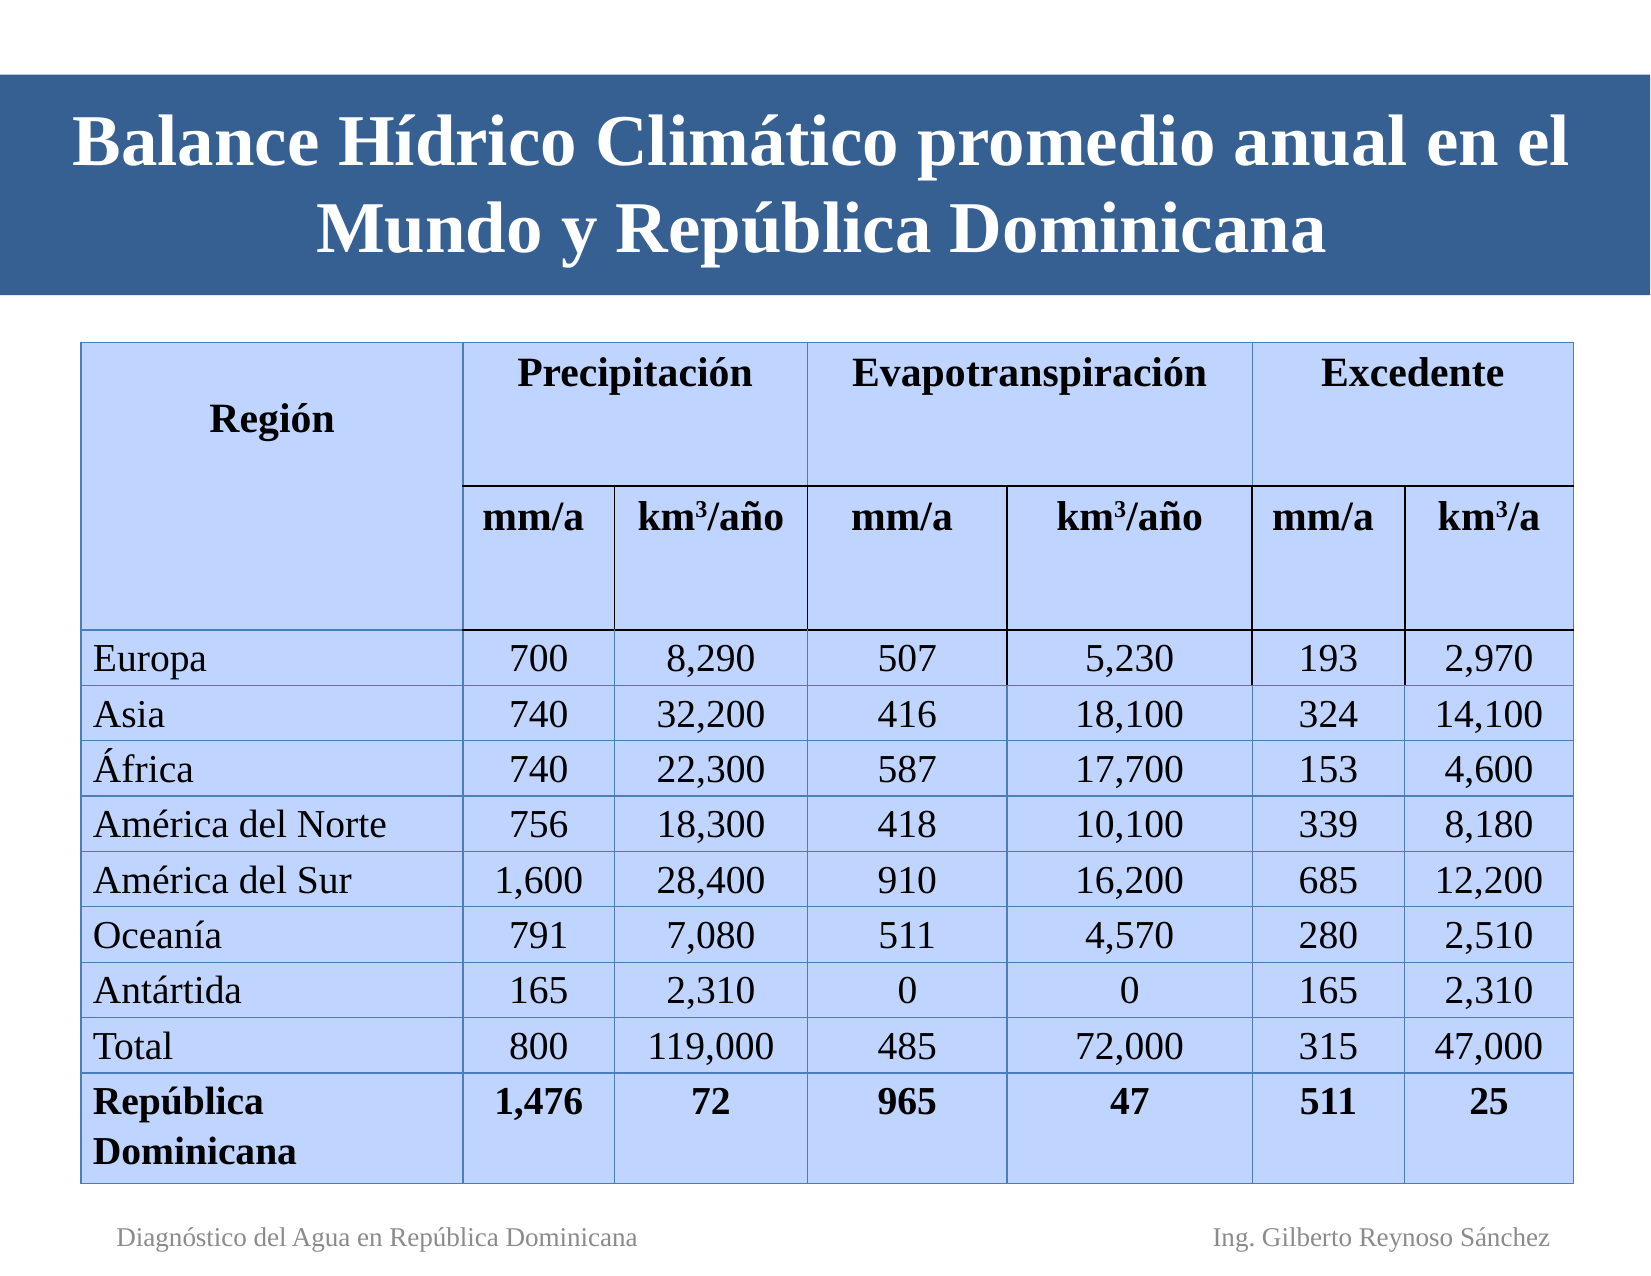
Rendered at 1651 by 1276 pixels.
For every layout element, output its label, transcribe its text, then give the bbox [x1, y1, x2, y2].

table_cell 339 [1253, 797, 1404, 851]
table_cell 14,100 [1405, 686, 1573, 740]
table_cell Asia [82, 686, 462, 740]
table_cell 2,310 [615, 963, 807, 1017]
table_cell 0 [1008, 963, 1252, 1017]
table_header Precipitación [464, 343, 807, 485]
table_cell Oceanía [82, 907, 462, 962]
table_cell 12,200 [1405, 852, 1573, 906]
table_cell 511 [1253, 1074, 1404, 1183]
table_cell América del Norte [82, 797, 462, 851]
table_cell 10,100 [1008, 797, 1252, 851]
table_header Evapotranspiración [808, 343, 1252, 485]
table_cell Total [82, 1018, 462, 1072]
table_cell km3/año [1008, 487, 1251, 629]
table_cell 8,290 [615, 631, 807, 685]
table_cell 4,570 [1008, 907, 1252, 962]
table_cell 791 [464, 907, 614, 962]
table_cell 47 [1008, 1074, 1252, 1183]
table_cell 2,510 [1405, 907, 1573, 962]
table_cell 416 [808, 686, 1006, 740]
table_cell 0 [808, 963, 1006, 1017]
table_cell 72,000 [1008, 1018, 1252, 1072]
table_cell mm/a [1253, 487, 1404, 629]
table_cell 1,476 [464, 1074, 614, 1183]
table_cell 17,700 [1008, 741, 1252, 795]
title Balance Hídrico Climático promedio anual en el Mundo y República Dominicana [54, 73, 1589, 287]
table_cell 910 [808, 852, 1006, 906]
table_cell 8,180 [1405, 797, 1573, 851]
table_cell América del Sur [82, 852, 462, 906]
text_box Diagnóstico del Agua en República Dominicana [70, 1202, 684, 1270]
table_cell 18,100 [1008, 686, 1252, 740]
table_cell 72 [615, 1074, 807, 1183]
table_cell 16,200 [1008, 852, 1252, 906]
table_header Región [82, 343, 462, 629]
table_cell 25 [1405, 1074, 1573, 1183]
table_cell África [82, 741, 462, 795]
table_cell 5,230 [1008, 631, 1251, 685]
table_cell 7,080 [615, 907, 807, 962]
text_box Ing. Gilberto Reynoso Sánchez [1120, 1201, 1643, 1269]
table_cell 740 [464, 686, 614, 740]
table_cell 2,310 [1405, 963, 1573, 1017]
table_cell 324 [1253, 686, 1404, 740]
table_cell 47,000 [1405, 1018, 1573, 1072]
table_cell Europa [82, 631, 462, 685]
table_cell 28,400 [615, 852, 807, 906]
table_cell mm/a [808, 487, 1006, 629]
table_cell 22,300 [615, 741, 807, 795]
table_cell 165 [1253, 963, 1404, 1017]
table_cell 507 [808, 631, 1006, 685]
table_cell 965 [808, 1074, 1006, 1183]
table_cell 315 [1253, 1018, 1404, 1072]
table_cell 485 [808, 1018, 1006, 1072]
table_cell 153 [1253, 741, 1404, 795]
table_cell 193 [1253, 631, 1404, 685]
table_cell Antártida [82, 963, 462, 1017]
table_cell 280 [1253, 907, 1404, 962]
table_cell 32,200 [615, 686, 807, 740]
table_cell mm/a [464, 487, 614, 629]
table_cell República Dominicana [82, 1074, 462, 1183]
table_cell km3/a [1406, 487, 1573, 629]
table_cell 18,300 [615, 797, 807, 851]
table_header Excedente [1253, 343, 1573, 485]
table_cell 165 [464, 963, 614, 1017]
table_cell 511 [808, 907, 1006, 962]
table_cell 587 [808, 741, 1006, 795]
table_cell 2,970 [1406, 631, 1573, 685]
table_cell 4,600 [1405, 741, 1573, 795]
text_box [0, 72, 1651, 297]
table_cell 685 [1253, 852, 1404, 906]
table_cell 756 [464, 797, 614, 851]
table_cell 800 [464, 1018, 614, 1072]
table_cell 119,000 [615, 1018, 807, 1072]
table_cell 1,600 [464, 852, 614, 906]
table_cell km3/año [615, 487, 807, 629]
table_cell 740 [464, 741, 614, 795]
table_cell 418 [808, 797, 1006, 851]
table_cell 700 [464, 631, 614, 685]
